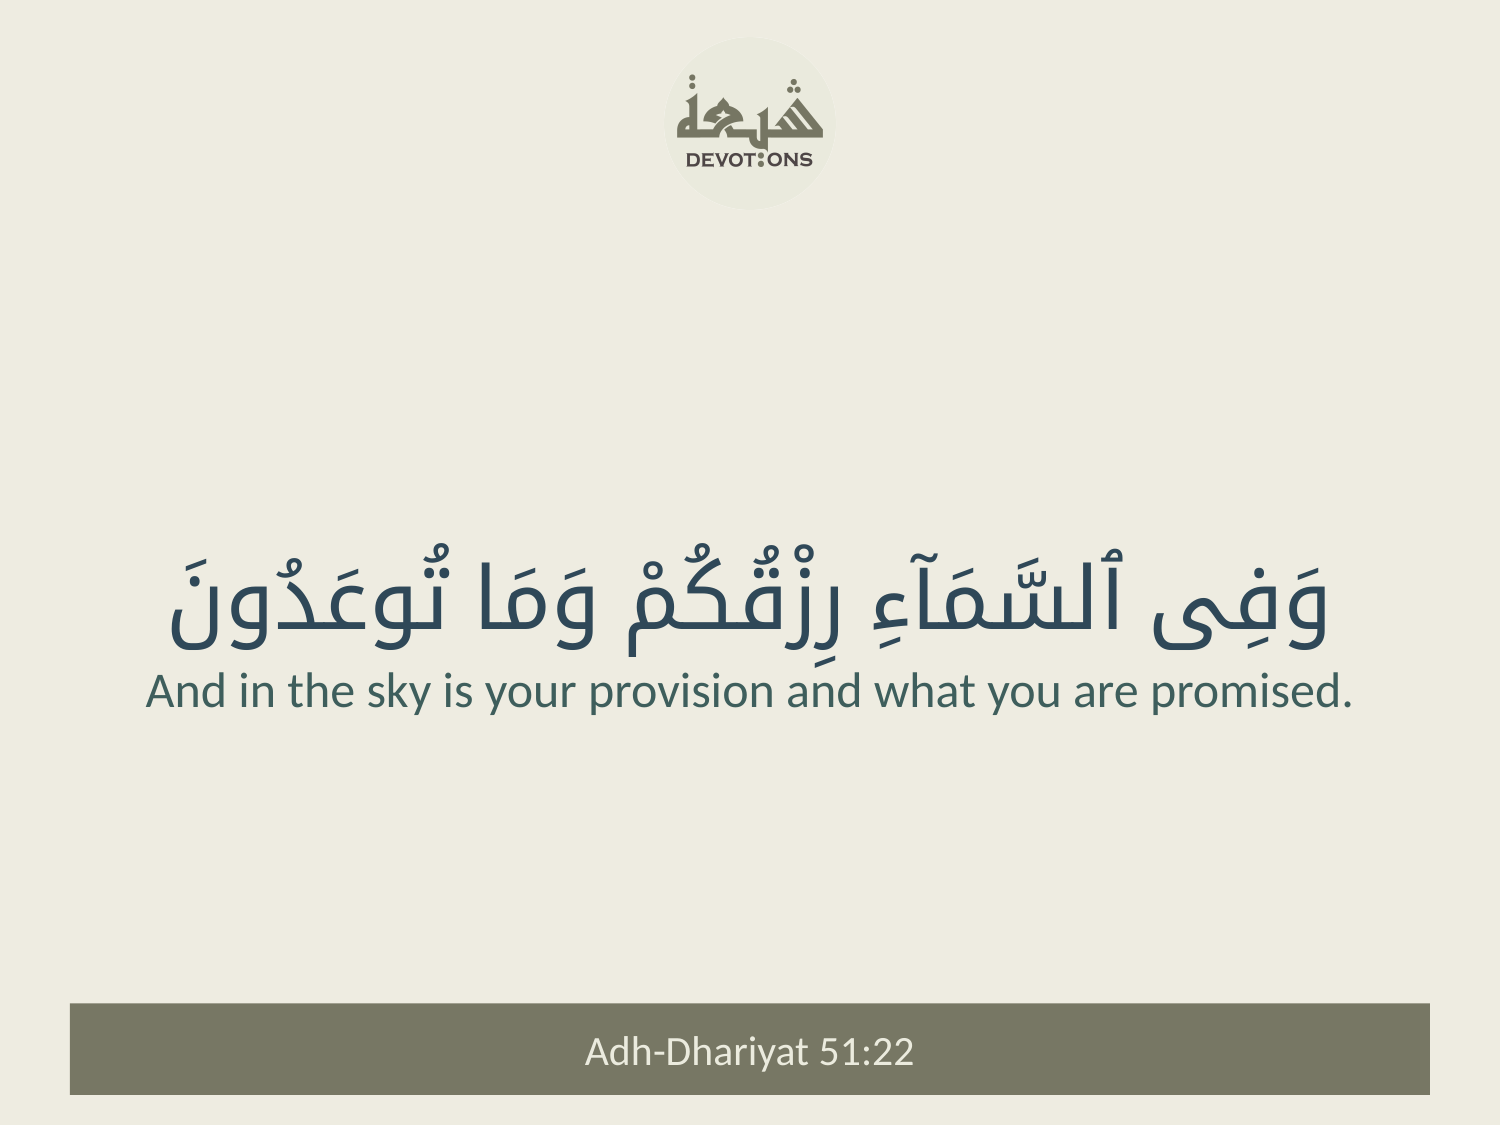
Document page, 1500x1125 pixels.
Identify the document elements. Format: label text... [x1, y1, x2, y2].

list وَفِى ٱلسَّمَآءِ رِزْقُكُمْ وَمَا تُوعَدُونَ And in the sky is your provision and what you are promised. [69, 203, 1430, 1003]
list Adh-Dhariyat 51:22 [69, 1003, 1430, 1095]
picture [656, 29, 844, 203]
